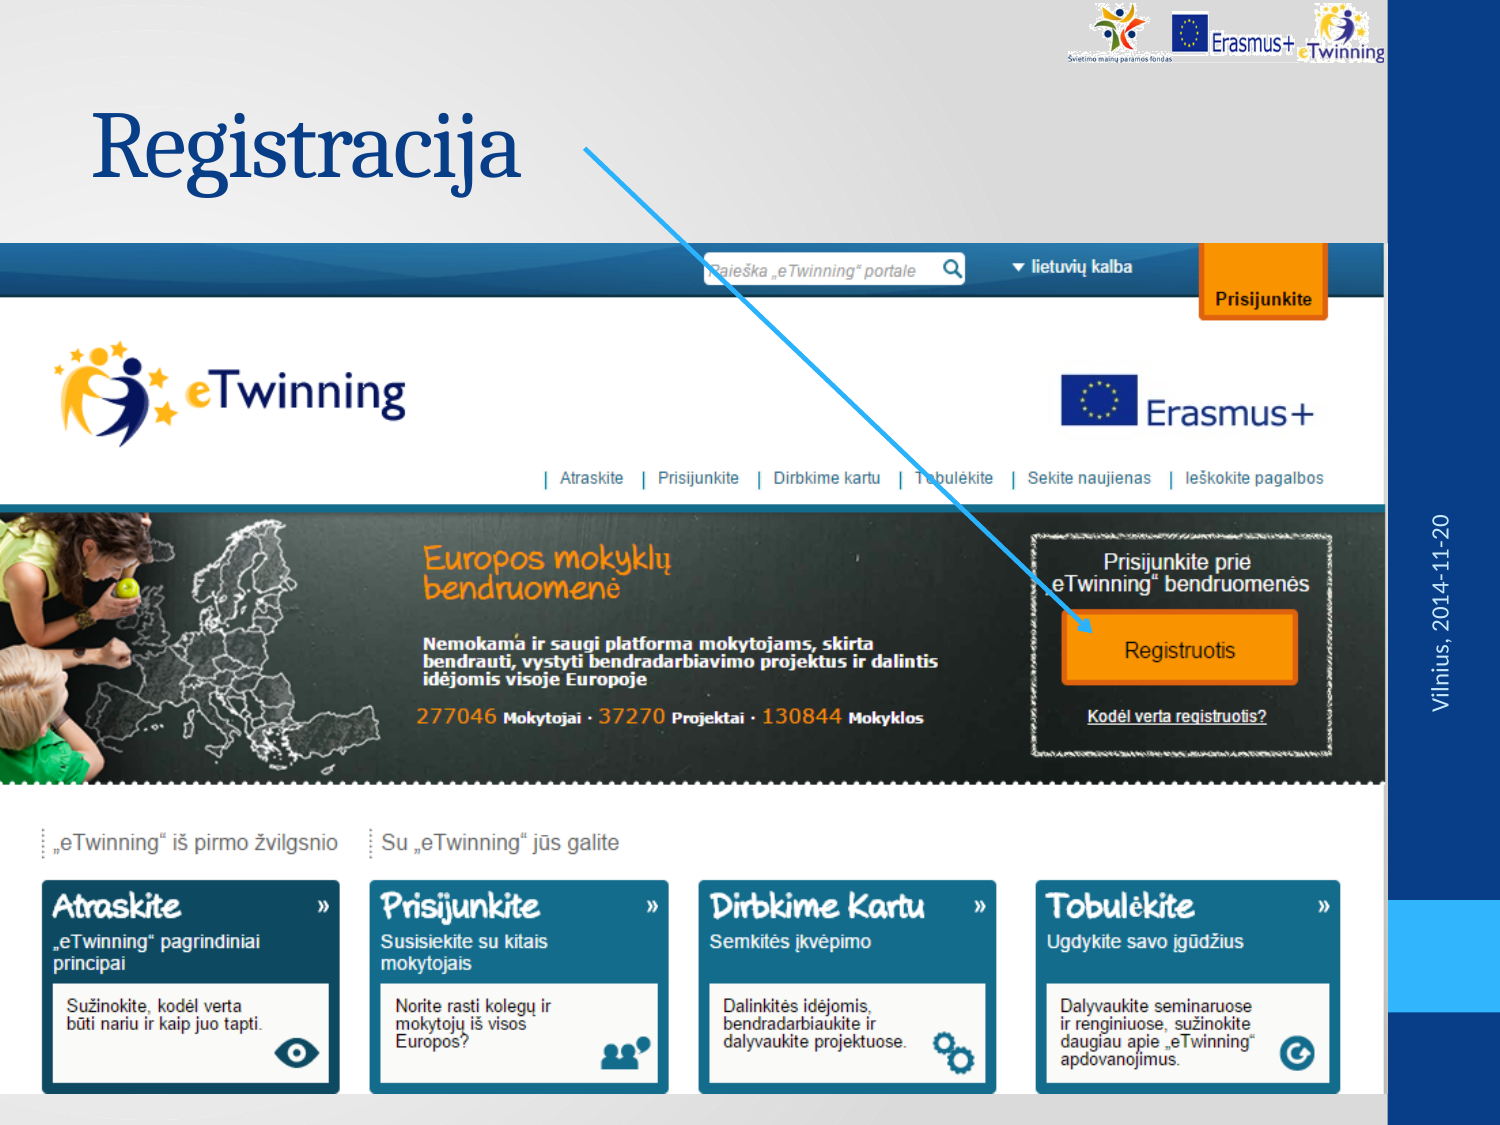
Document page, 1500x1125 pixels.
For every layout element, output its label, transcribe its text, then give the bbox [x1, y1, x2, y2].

picture [1068, 2, 1385, 64]
picture [0, 242, 1389, 1095]
footer Vilnius, 2014-11-20 [1408, 500, 1469, 889]
title Registracija [75, 45, 1325, 233]
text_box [584, 147, 1094, 634]
